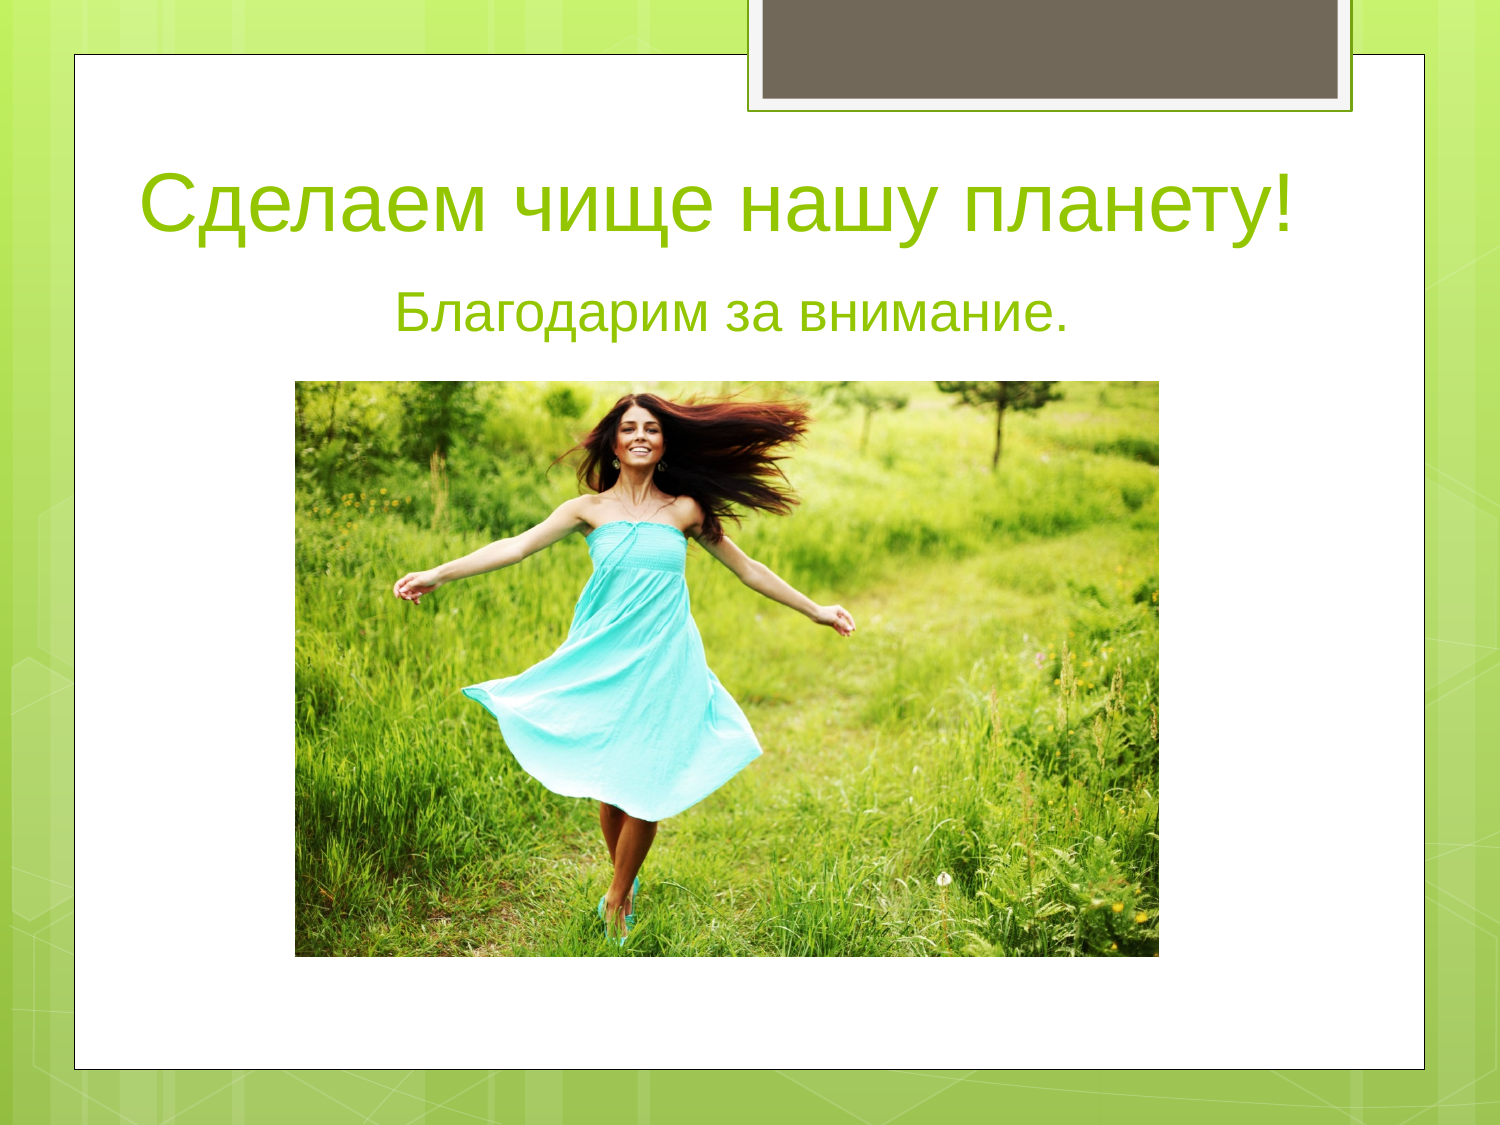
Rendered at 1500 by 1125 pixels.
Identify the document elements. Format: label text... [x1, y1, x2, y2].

title Сделаем чище нашу планету! Благодарим за внимание. [123, 137, 1324, 356]
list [295, 380, 1159, 957]
